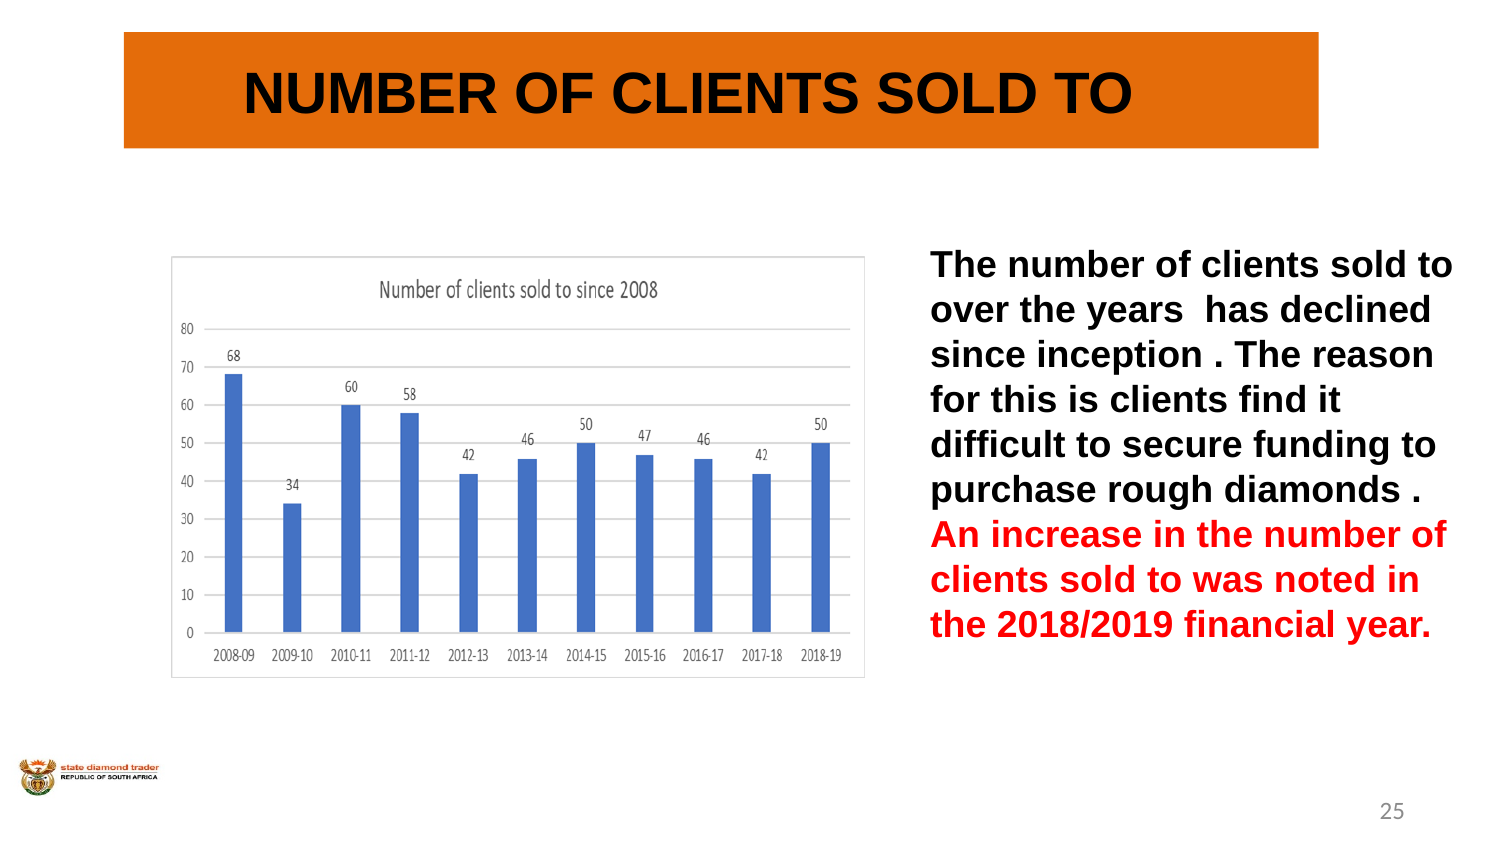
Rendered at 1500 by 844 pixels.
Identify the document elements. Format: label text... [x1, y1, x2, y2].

slide_number 25 [1070, 787, 1421, 833]
picture [0, 710, 178, 844]
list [170, 256, 866, 678]
title NUMBER OF CLIENTS SOLD TO [122, 30, 1321, 150]
text_box The number of clients sold to over the years has declined since inception . The reason for this is clients find it difficult to secure funding to purchase rough diamonds . An increase in the number of clients sold to was noted in the 2018/2019 financial year. [915, 232, 1483, 653]
